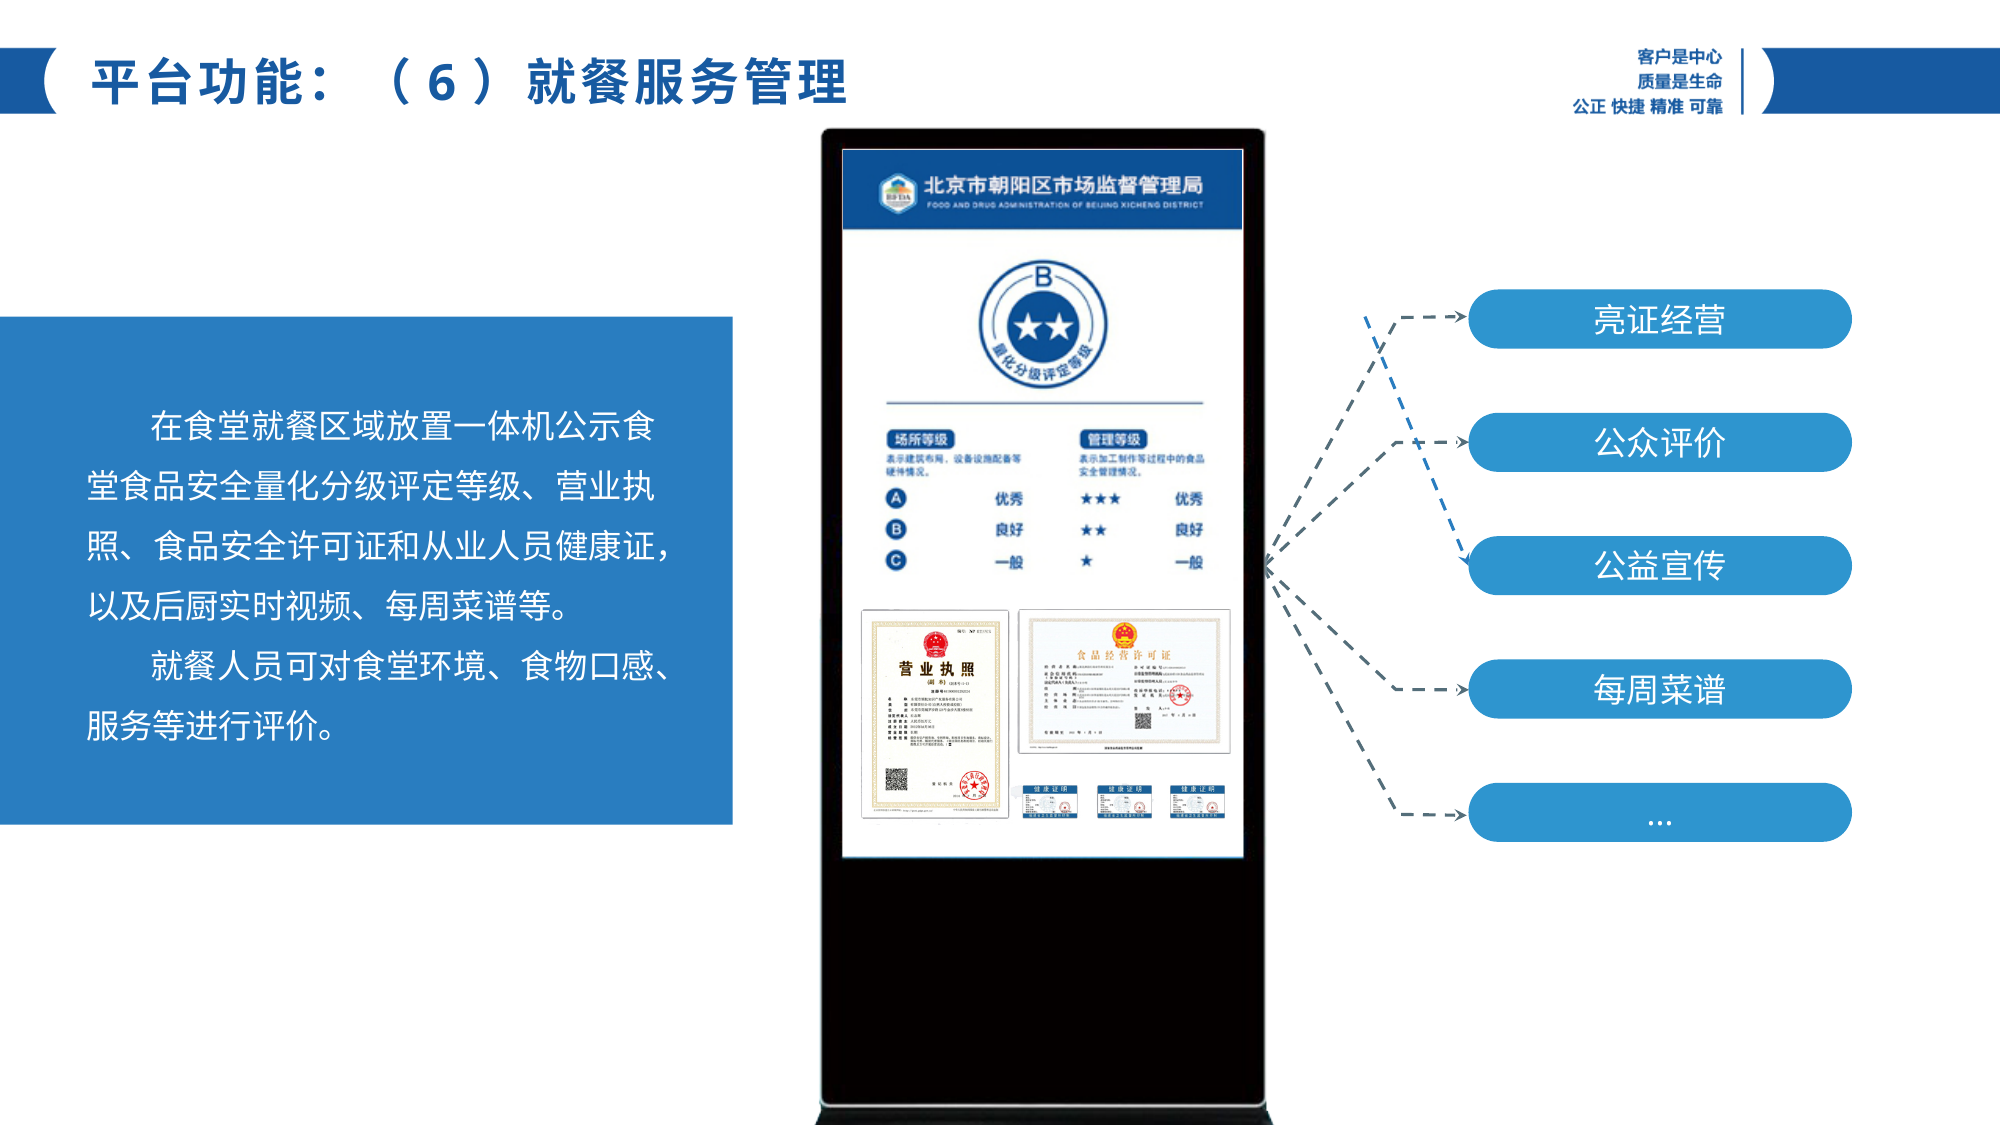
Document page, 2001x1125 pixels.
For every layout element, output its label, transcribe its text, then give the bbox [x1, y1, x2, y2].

text_box 公众评价 [1470, 411, 1854, 473]
text_box 在食堂就餐区域放置一体机公示食堂食品安全量化分级评定等级、营业执照、食品安全许可证和从业人员健康证，以及后厨实时视频、每周菜谱等。 就餐人员可对食堂环境、食物口感、服务等进行评价。 [71, 378, 671, 753]
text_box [795, 125, 1298, 1125]
text_box 亮证经营 [1467, 288, 1854, 350]
text_box [0, 316, 734, 826]
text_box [0, 26, 2000, 154]
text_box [1298, 316, 1470, 816]
text_box 公益宣传 [1470, 535, 1854, 597]
text_box ... [1467, 781, 1854, 843]
text_box 每周菜谱 [1470, 658, 1854, 720]
